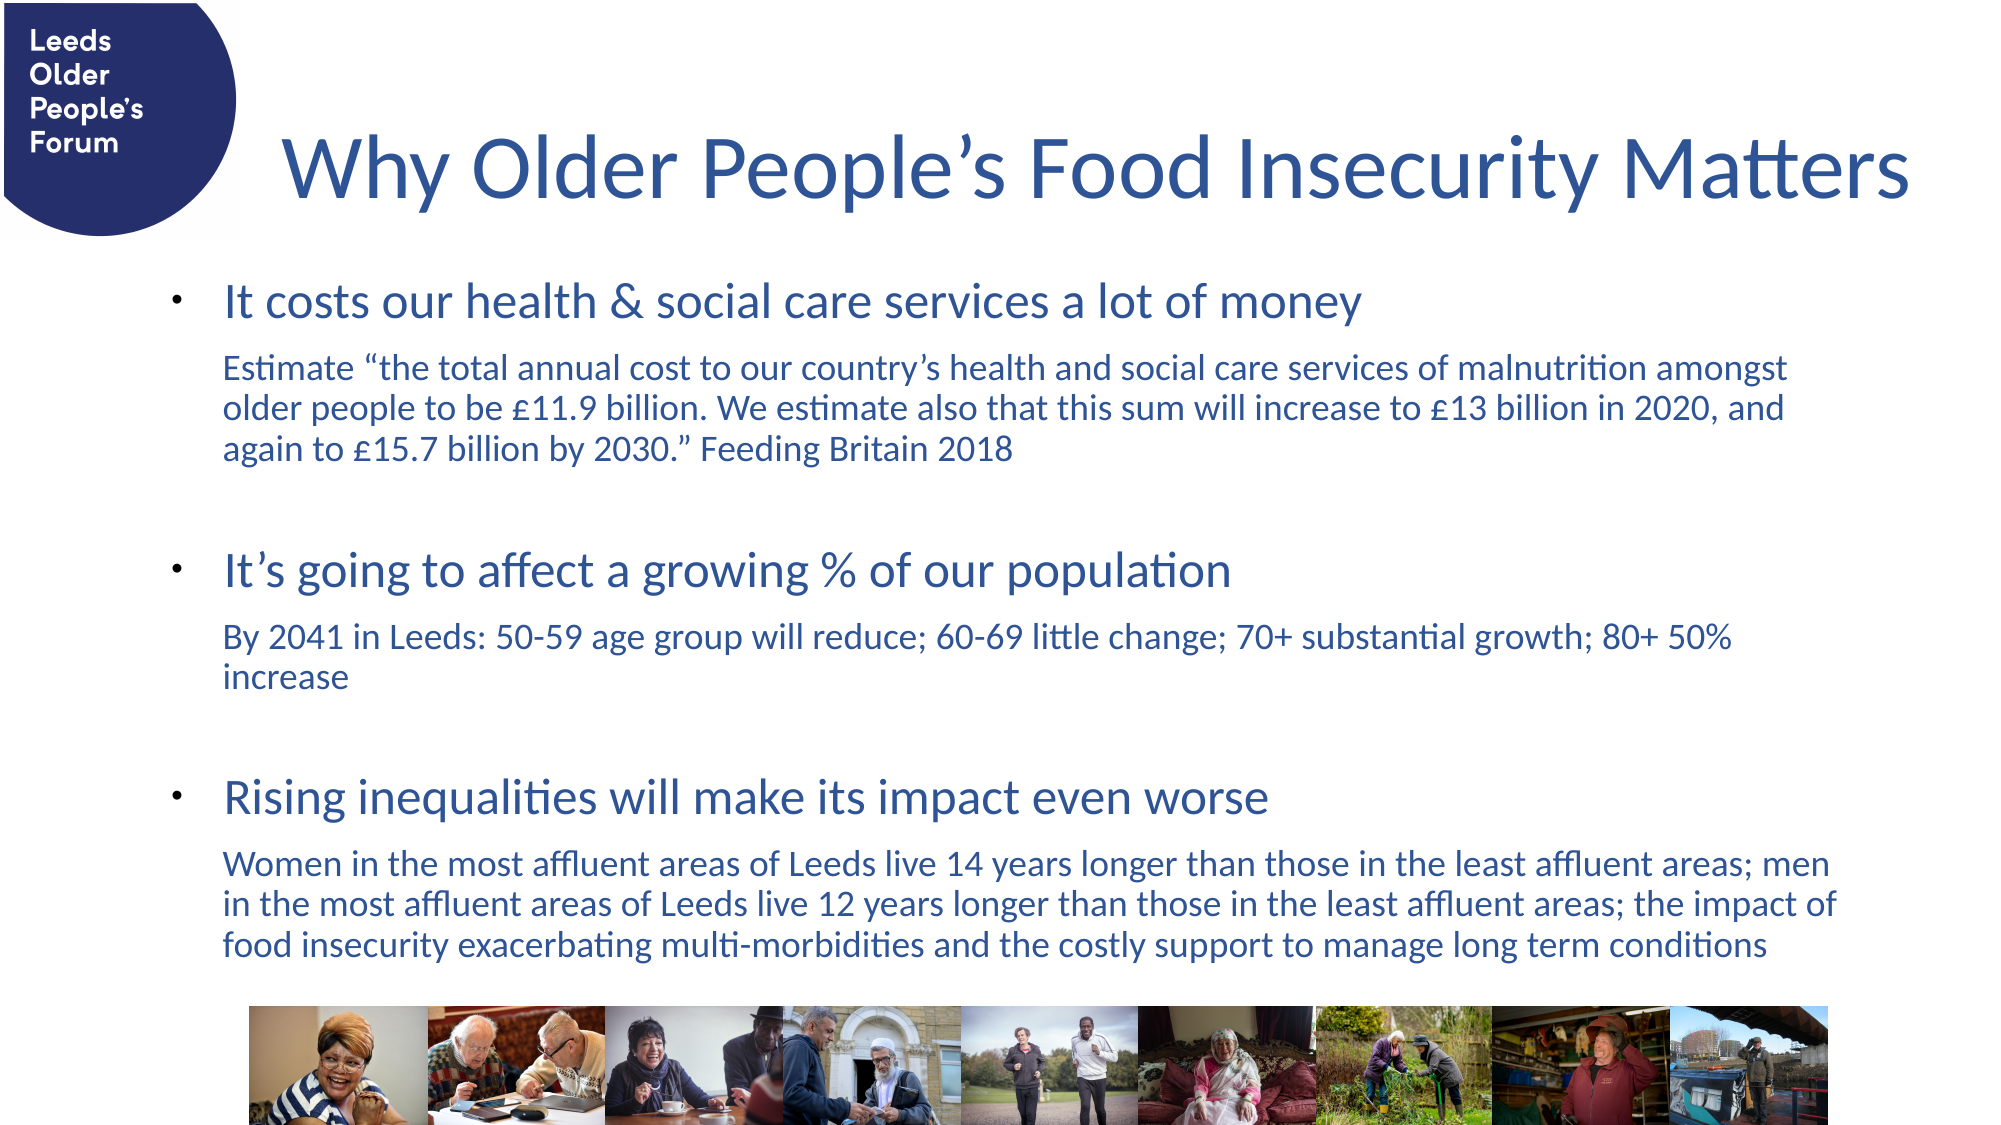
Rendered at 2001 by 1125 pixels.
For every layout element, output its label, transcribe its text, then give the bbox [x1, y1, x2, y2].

list It costs our health & social care services a lot of money Estimate “the total annual cost to our country’s health and social care services of malnutrition amongst older people to be £11.9 billion. We estimate also that this sum will increase to £13 billion in 2020, and again to £15.7 billion by 2030.” Feeding Britain 2018 It’s going to affect a growing % of our population By 2041 in Leeds: 50-59 age group will reduce; 60-69 little change; 70+ substantial growth; 80+ 50% increase Rising inequalities will make its impact even worse Women in the most affluent areas of Leeds live 14 years longer than those in the least affluent areas; men in the most affluent areas of Leeds live 12 years longer than those in the least affluent areas; the impact of food insecurity exacerbating multi-morbidities and the costly support to manage long term conditions [137, 266, 1863, 991]
picture [0, 0, 240, 240]
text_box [249, 1006, 1828, 1125]
title Why Older People’s Food Insecurity Matters [266, 59, 1992, 278]
